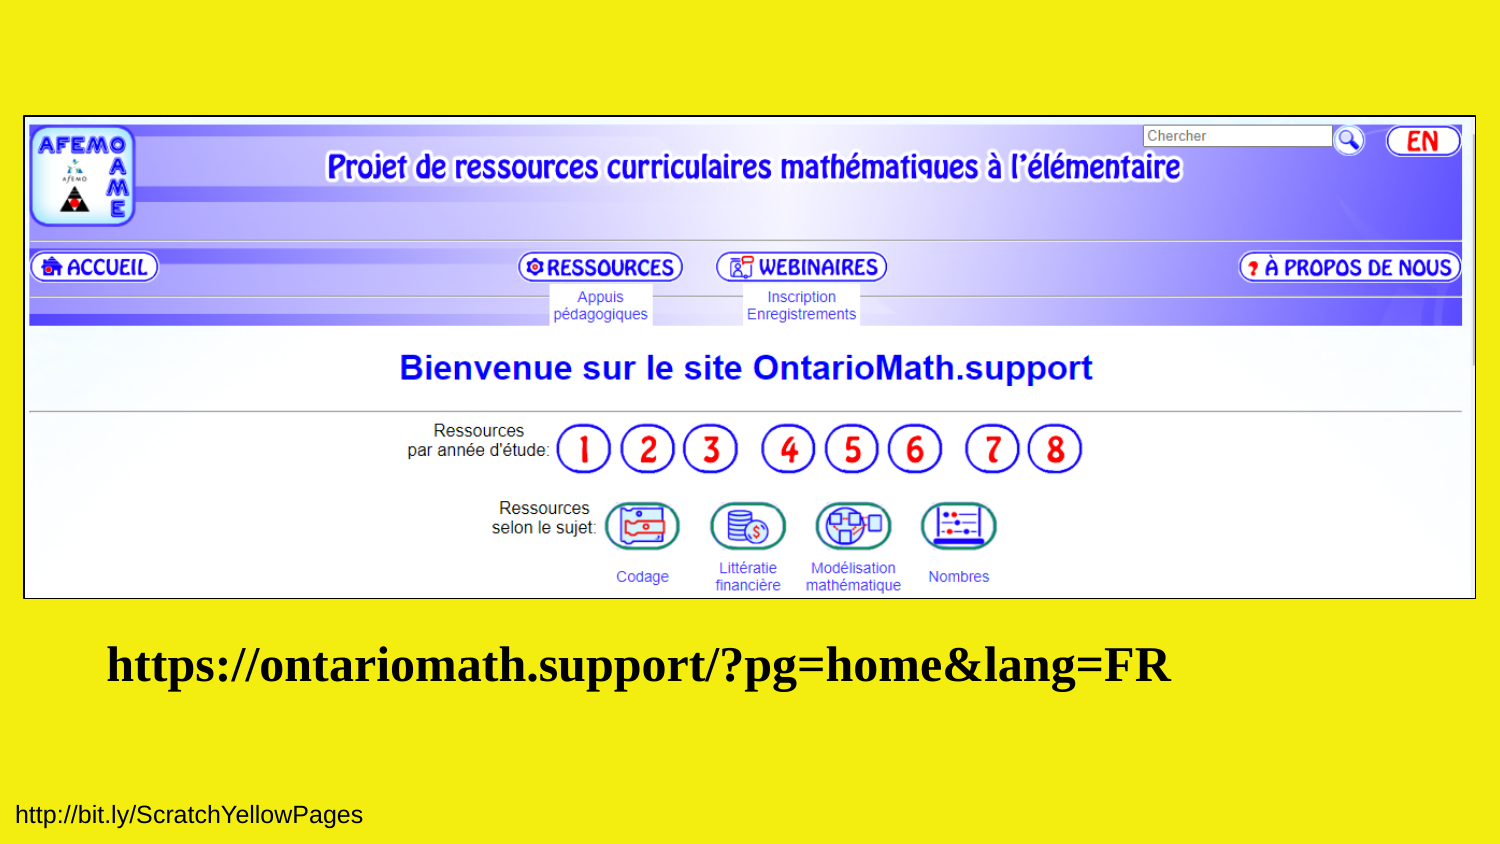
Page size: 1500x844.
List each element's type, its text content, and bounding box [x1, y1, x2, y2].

picture [24, 116, 1476, 598]
text_box https://ontariomath.support/?pg=home&lang=FR [91, 616, 1253, 706]
